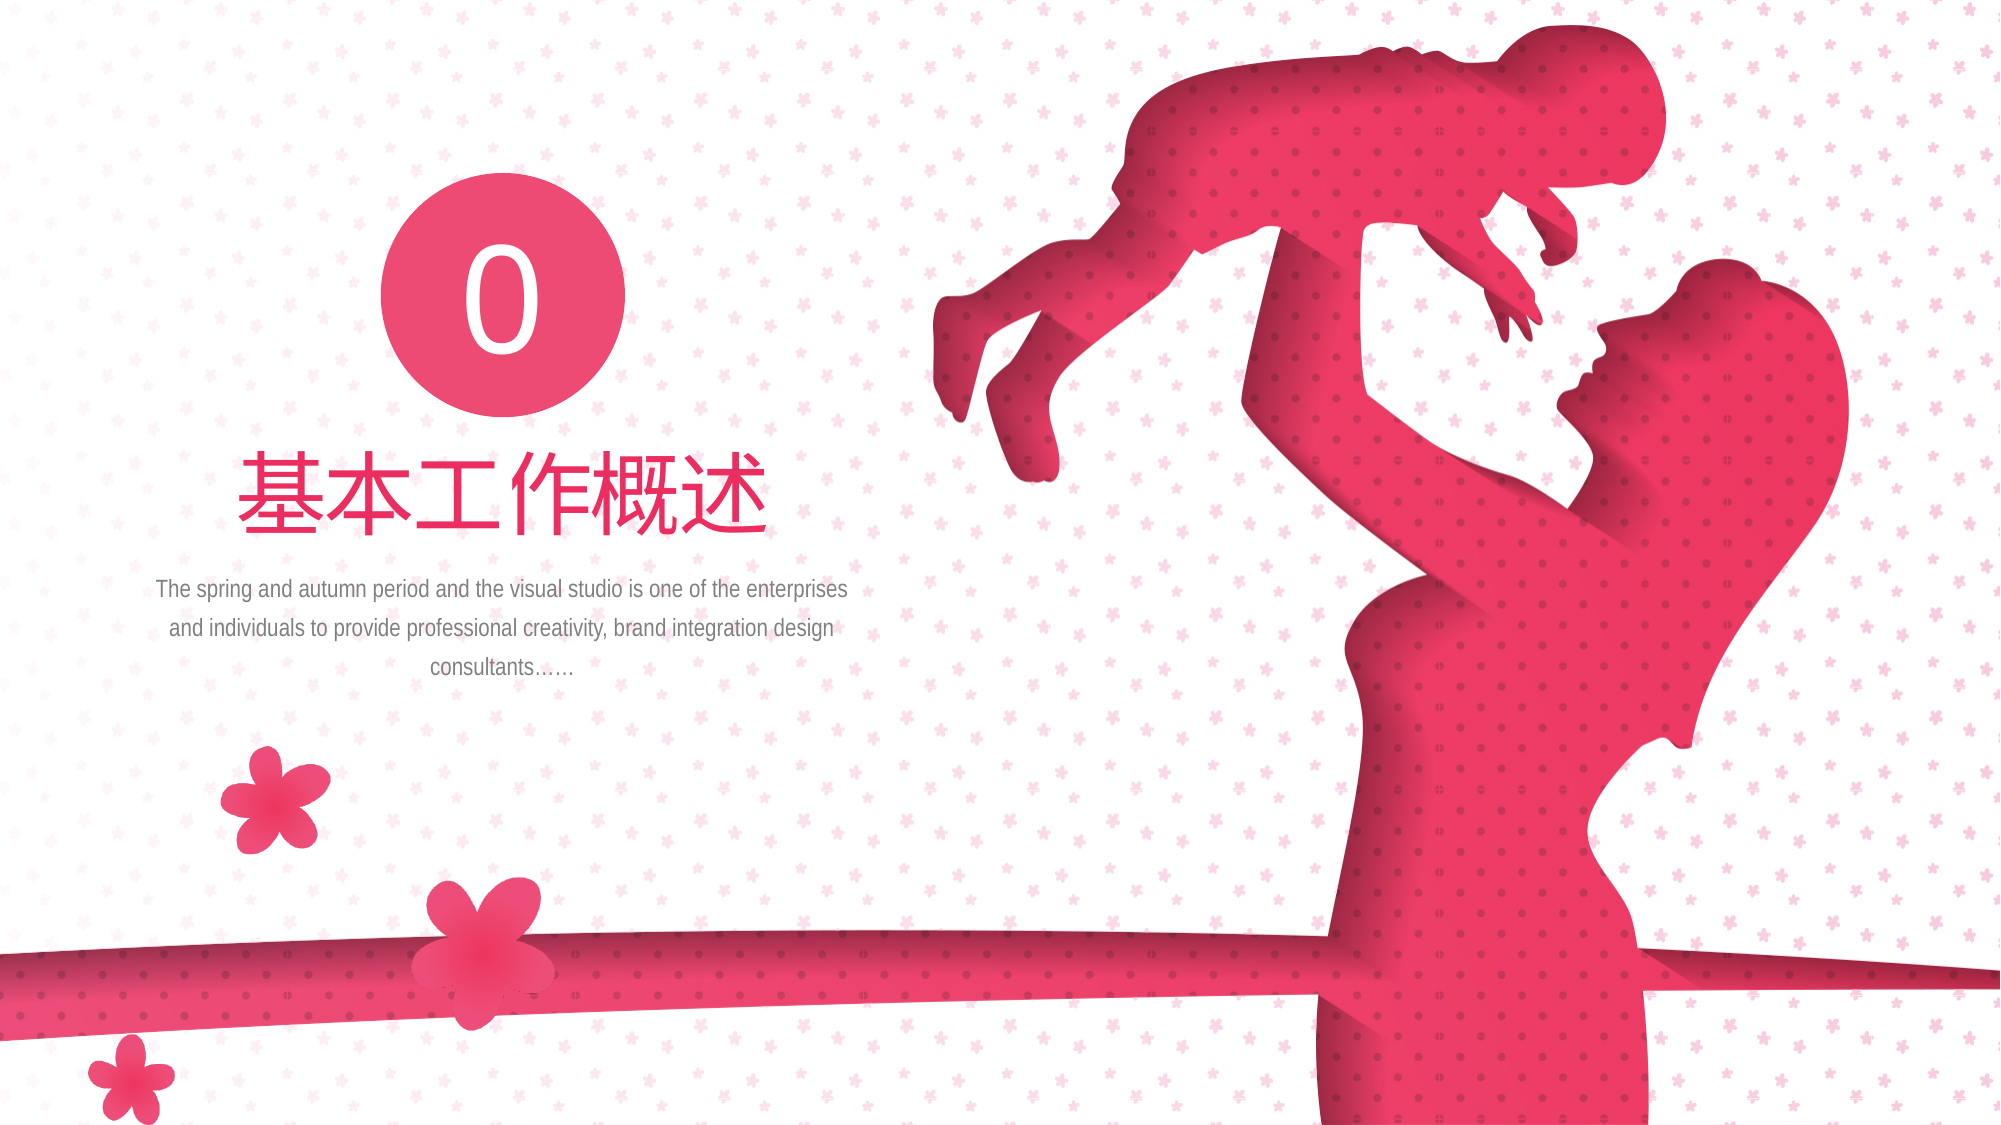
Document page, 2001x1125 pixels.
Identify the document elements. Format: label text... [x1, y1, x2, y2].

text_box The spring and autumn period and the visual studio is one of the enterprises and individuals to provide professional creativity, brand integration design consultants…… [128, 555, 878, 688]
text_box 基本工作概述 [146, 429, 860, 555]
picture [0, 0, 2000, 1125]
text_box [380, 172, 625, 418]
